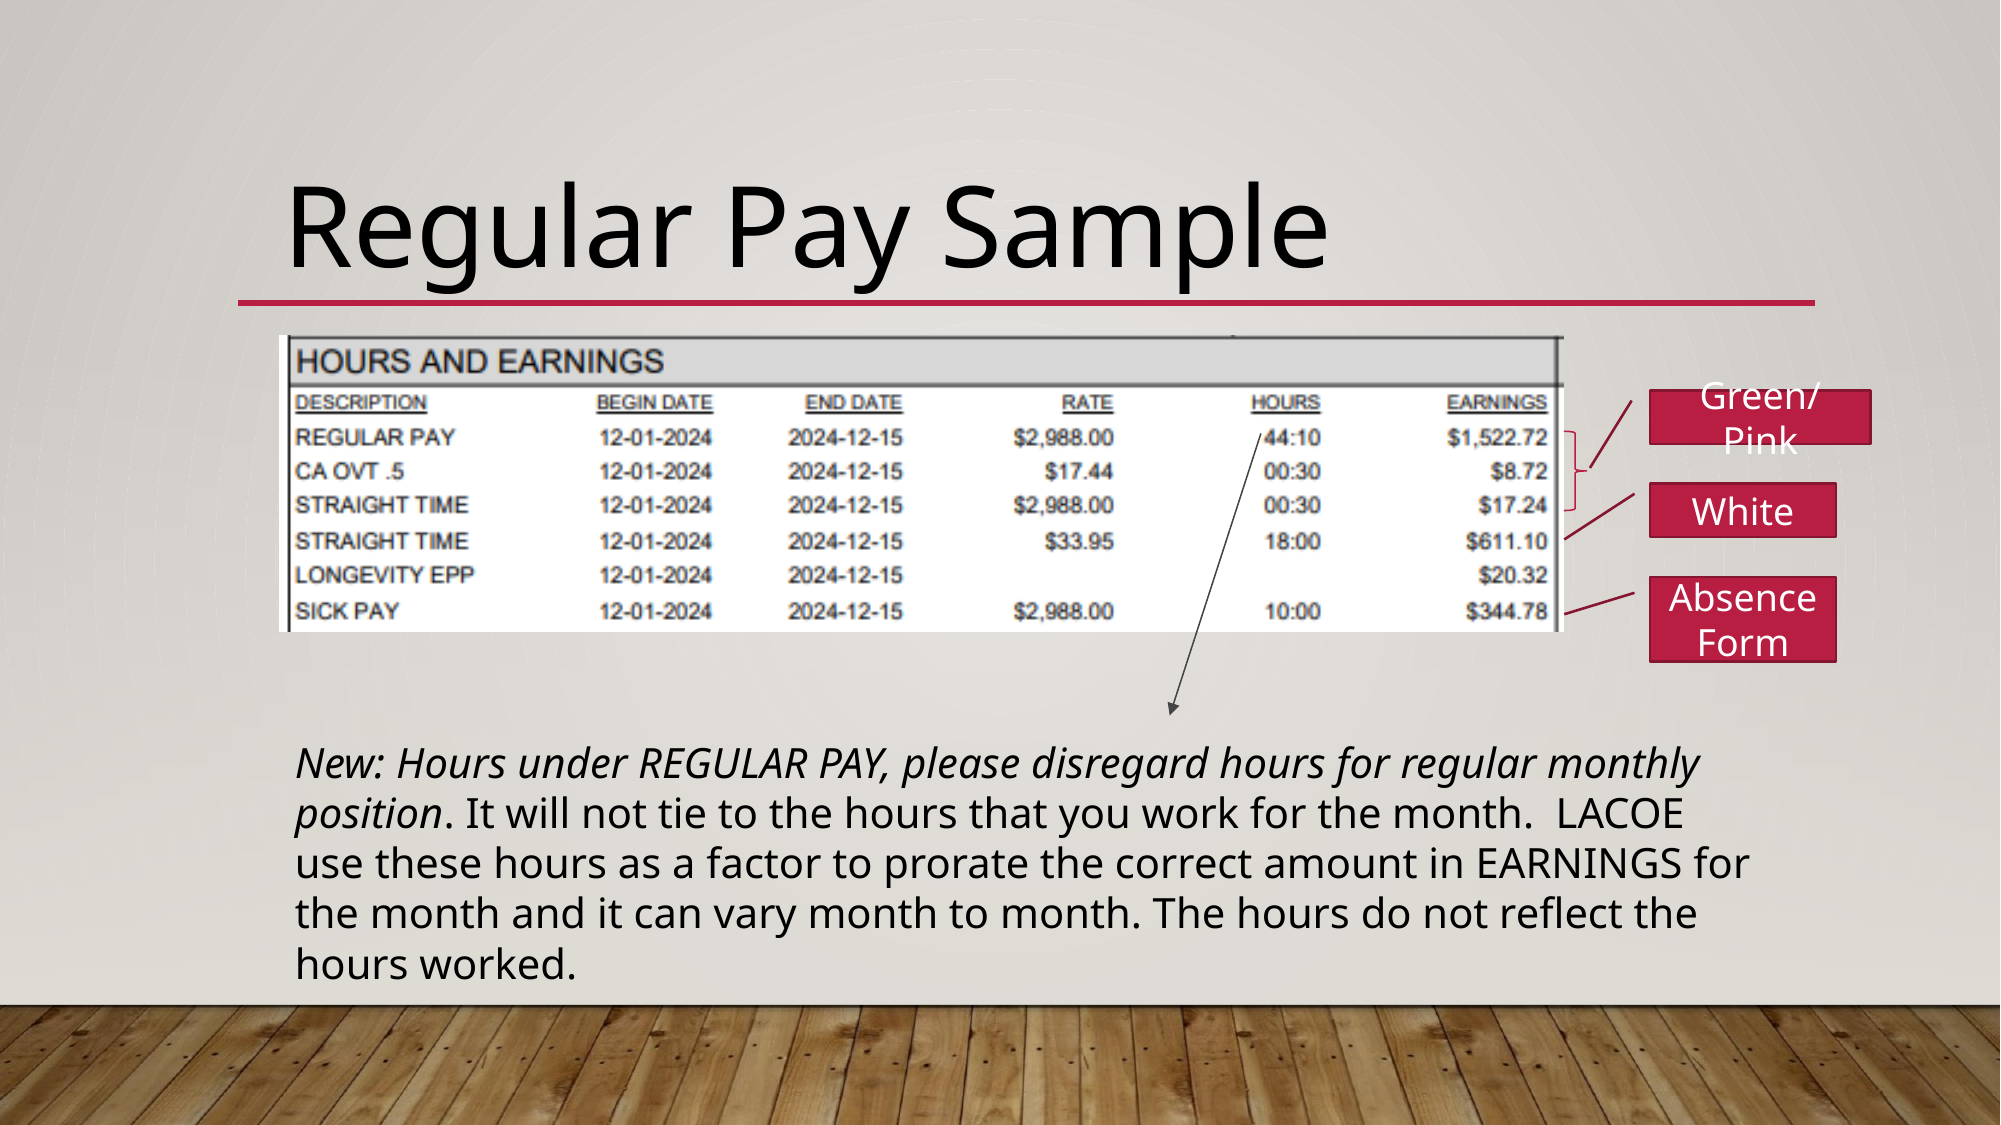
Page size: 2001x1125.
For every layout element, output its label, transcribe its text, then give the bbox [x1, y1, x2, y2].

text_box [1169, 433, 1262, 716]
text_box Green/Pink [1650, 390, 1871, 444]
text_box Regular Pay Sample [268, 147, 1729, 298]
text_box White [1650, 483, 1837, 538]
picture [279, 335, 1565, 632]
text_box [1568, 431, 1587, 511]
picture [0, 1005, 2000, 1125]
text_box New: Hours under REGULAR PAY, please disregard hours for regular monthly position. It will not tie to the hours that you work for the month. LACOE use these hours as a factor to prorate the correct amount in EARNINGS for the month and it can vary month to month. The hours do not reflect the hours worked. [279, 722, 1775, 955]
text_box Absence Form [1650, 576, 1837, 662]
